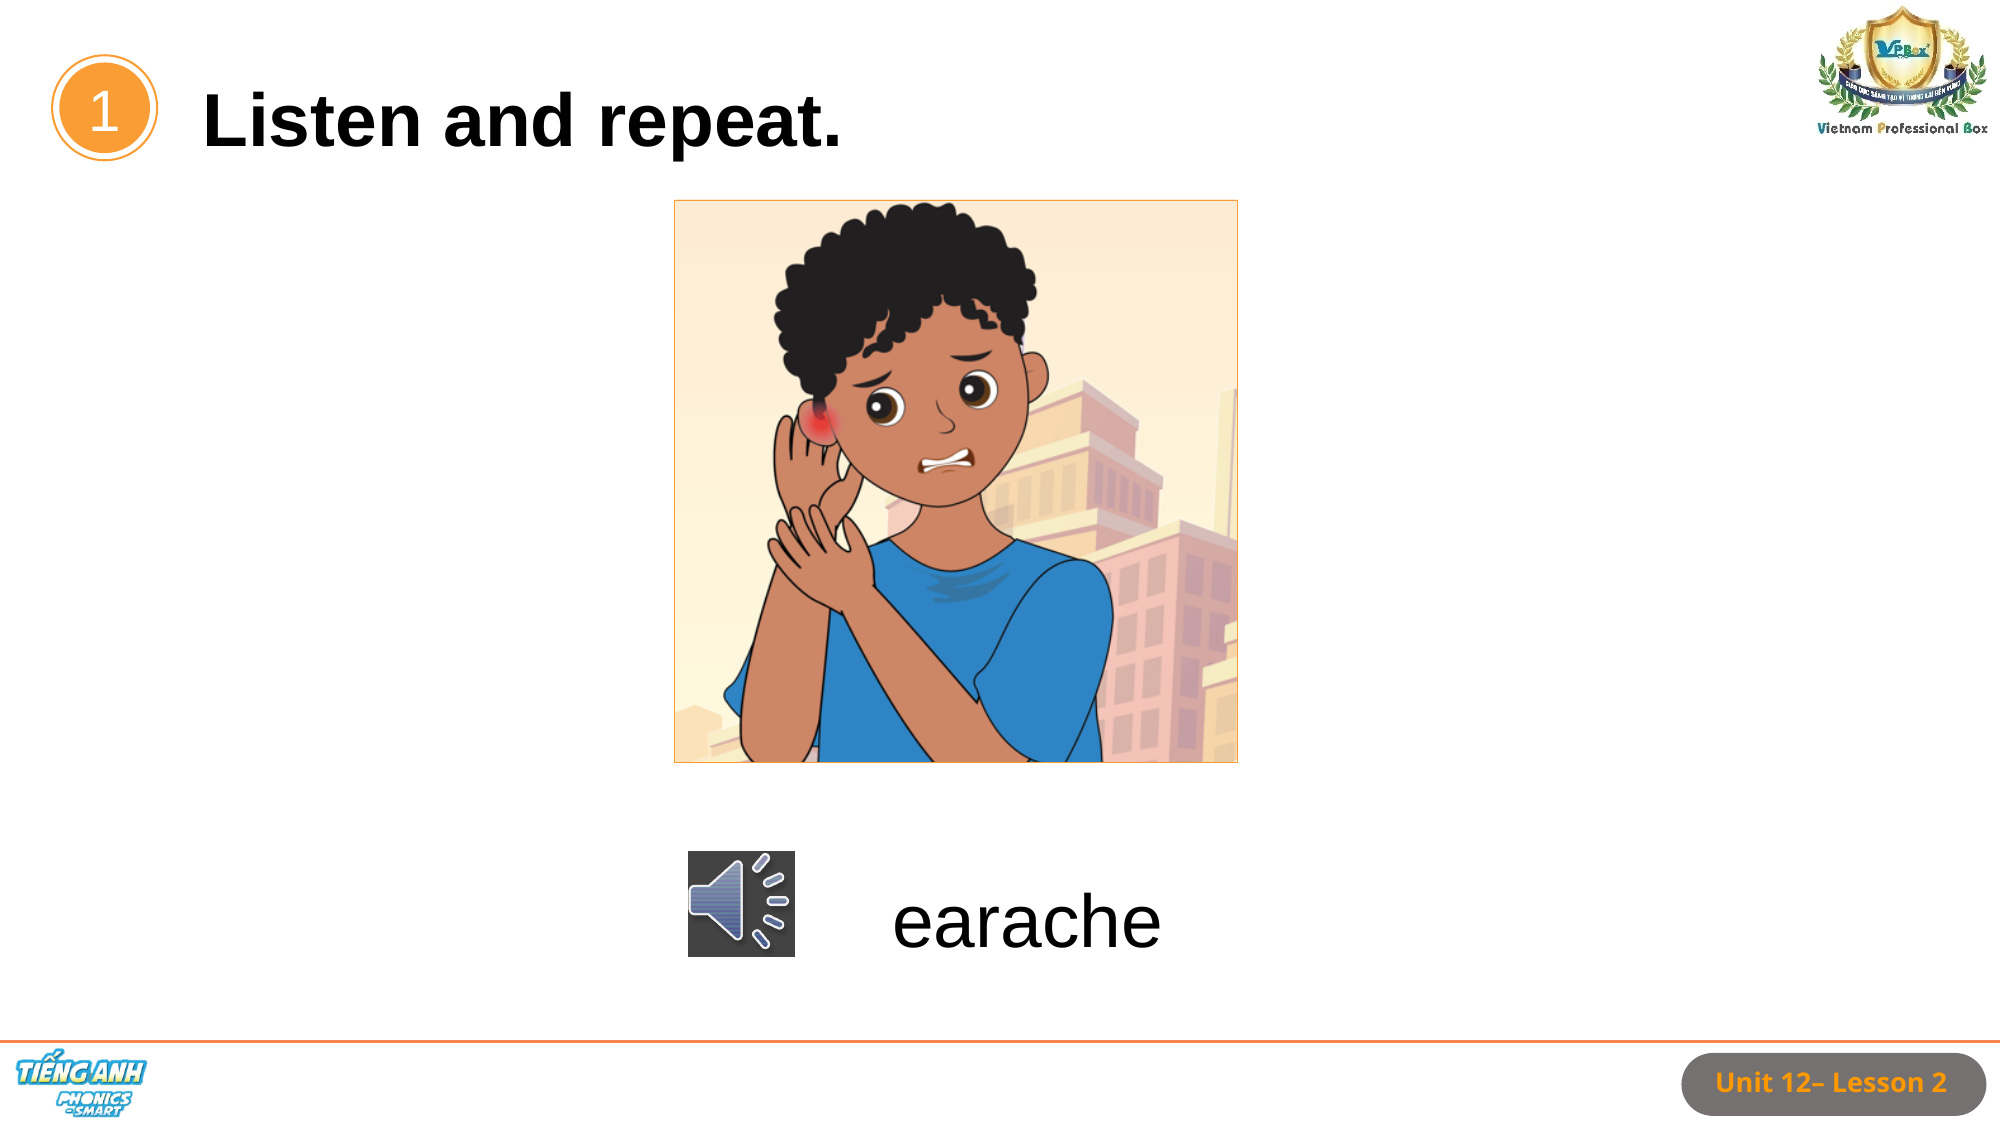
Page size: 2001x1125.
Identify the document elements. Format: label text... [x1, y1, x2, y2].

picture [687, 849, 796, 959]
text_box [52, 55, 158, 161]
picture [1803, 0, 2001, 139]
text_box Listen and repeat. [187, 64, 925, 170]
text_box Unit 12– Lesson 2 [1686, 1061, 1976, 1102]
picture [1, 1045, 179, 1119]
picture [674, 199, 1238, 763]
text_box earache [877, 865, 1238, 970]
